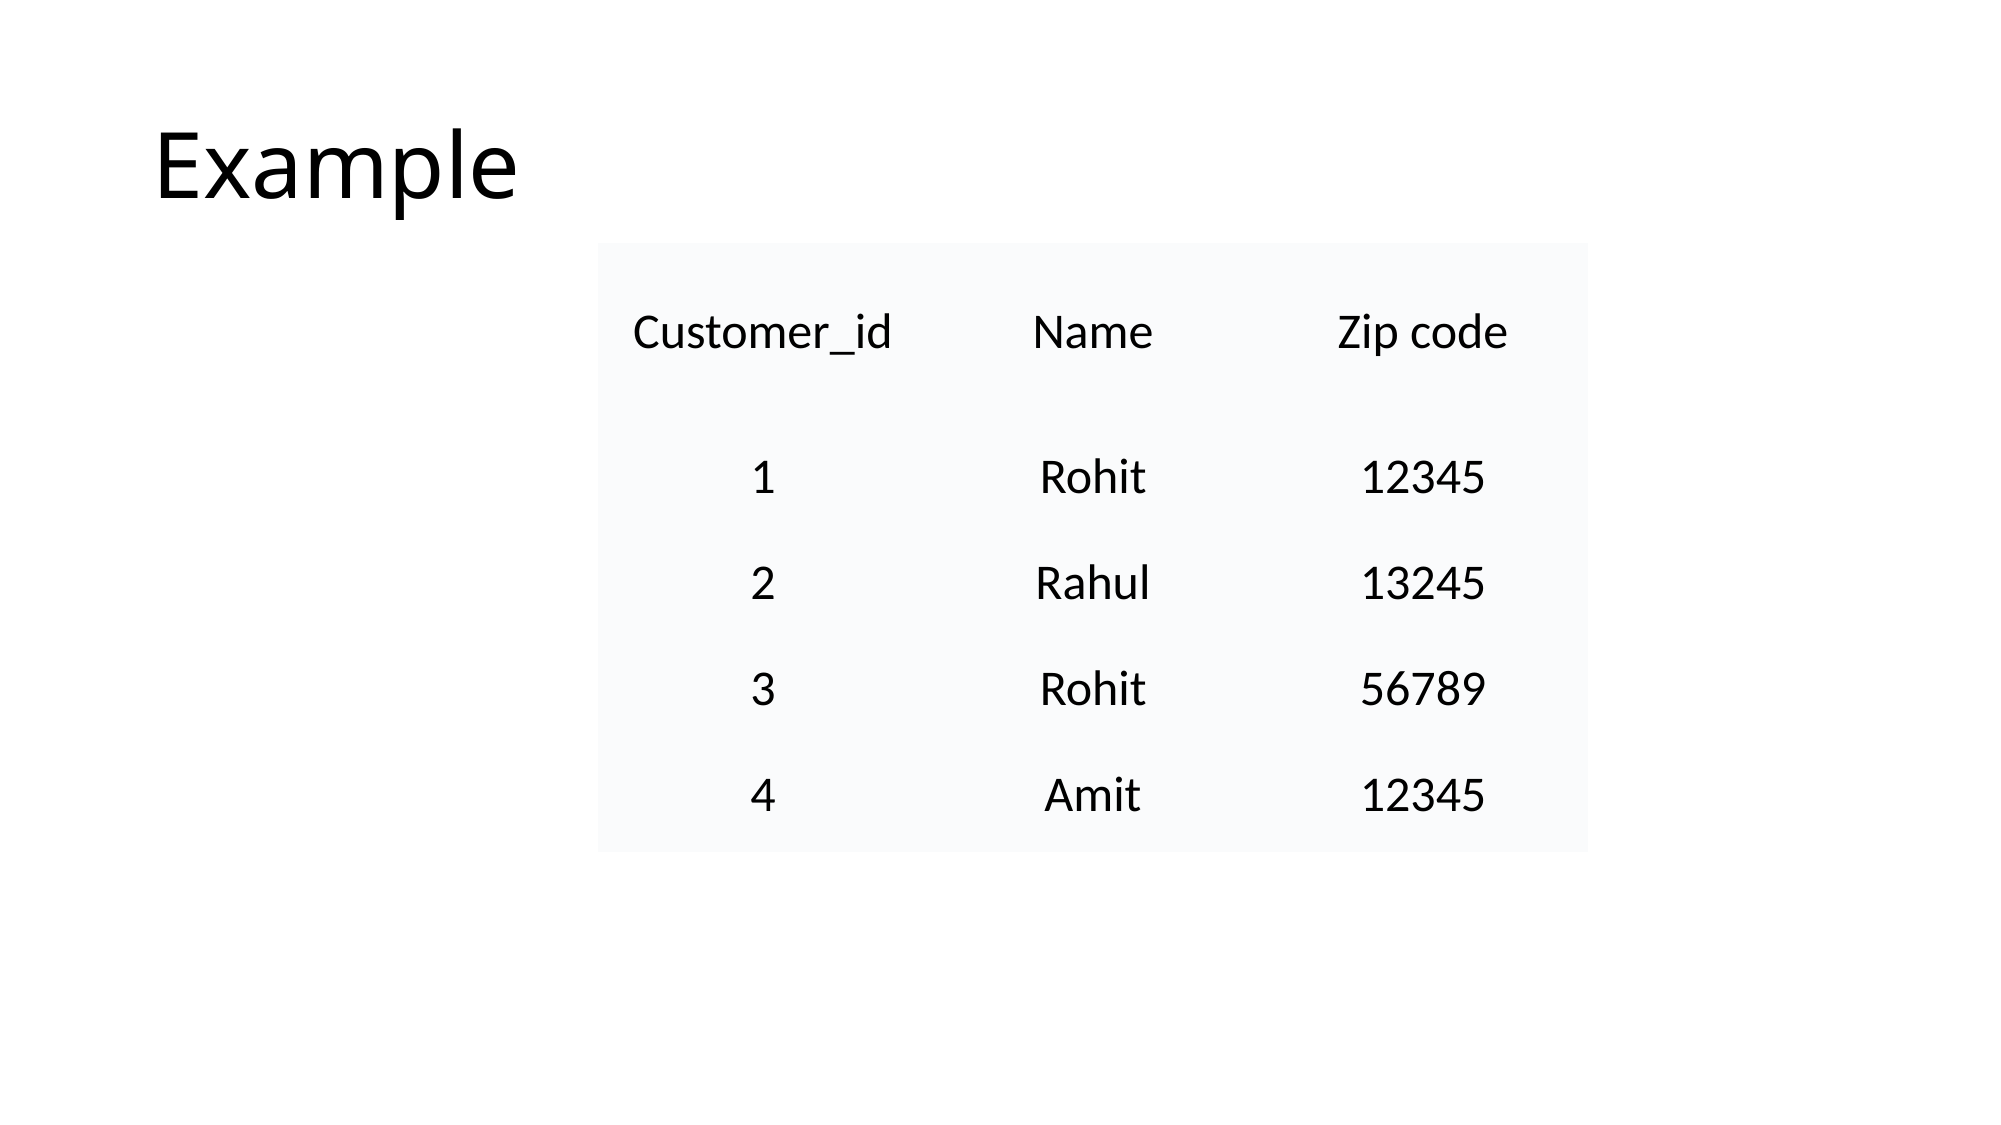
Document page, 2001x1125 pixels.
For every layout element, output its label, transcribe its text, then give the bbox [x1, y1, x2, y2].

table_cell 12345 [1258, 746, 1588, 852]
table_cell Amit [928, 746, 1258, 852]
table_cell Rohit [928, 640, 1258, 746]
table_cell 12345 [1258, 428, 1588, 534]
title Example [137, 59, 1863, 278]
table_header Name [928, 243, 1258, 428]
table_cell Rohit [928, 428, 1258, 534]
table_cell 2 [598, 534, 928, 640]
table_header Zip code [1258, 243, 1588, 428]
table_cell 4 [598, 746, 928, 852]
table_cell Rahul [928, 534, 1258, 640]
table_cell 1 [598, 428, 928, 534]
table_cell 3 [598, 640, 928, 746]
table_cell 13245 [1258, 534, 1588, 640]
table_cell 56789 [1258, 640, 1588, 746]
table_header Customer_id [598, 243, 928, 428]
